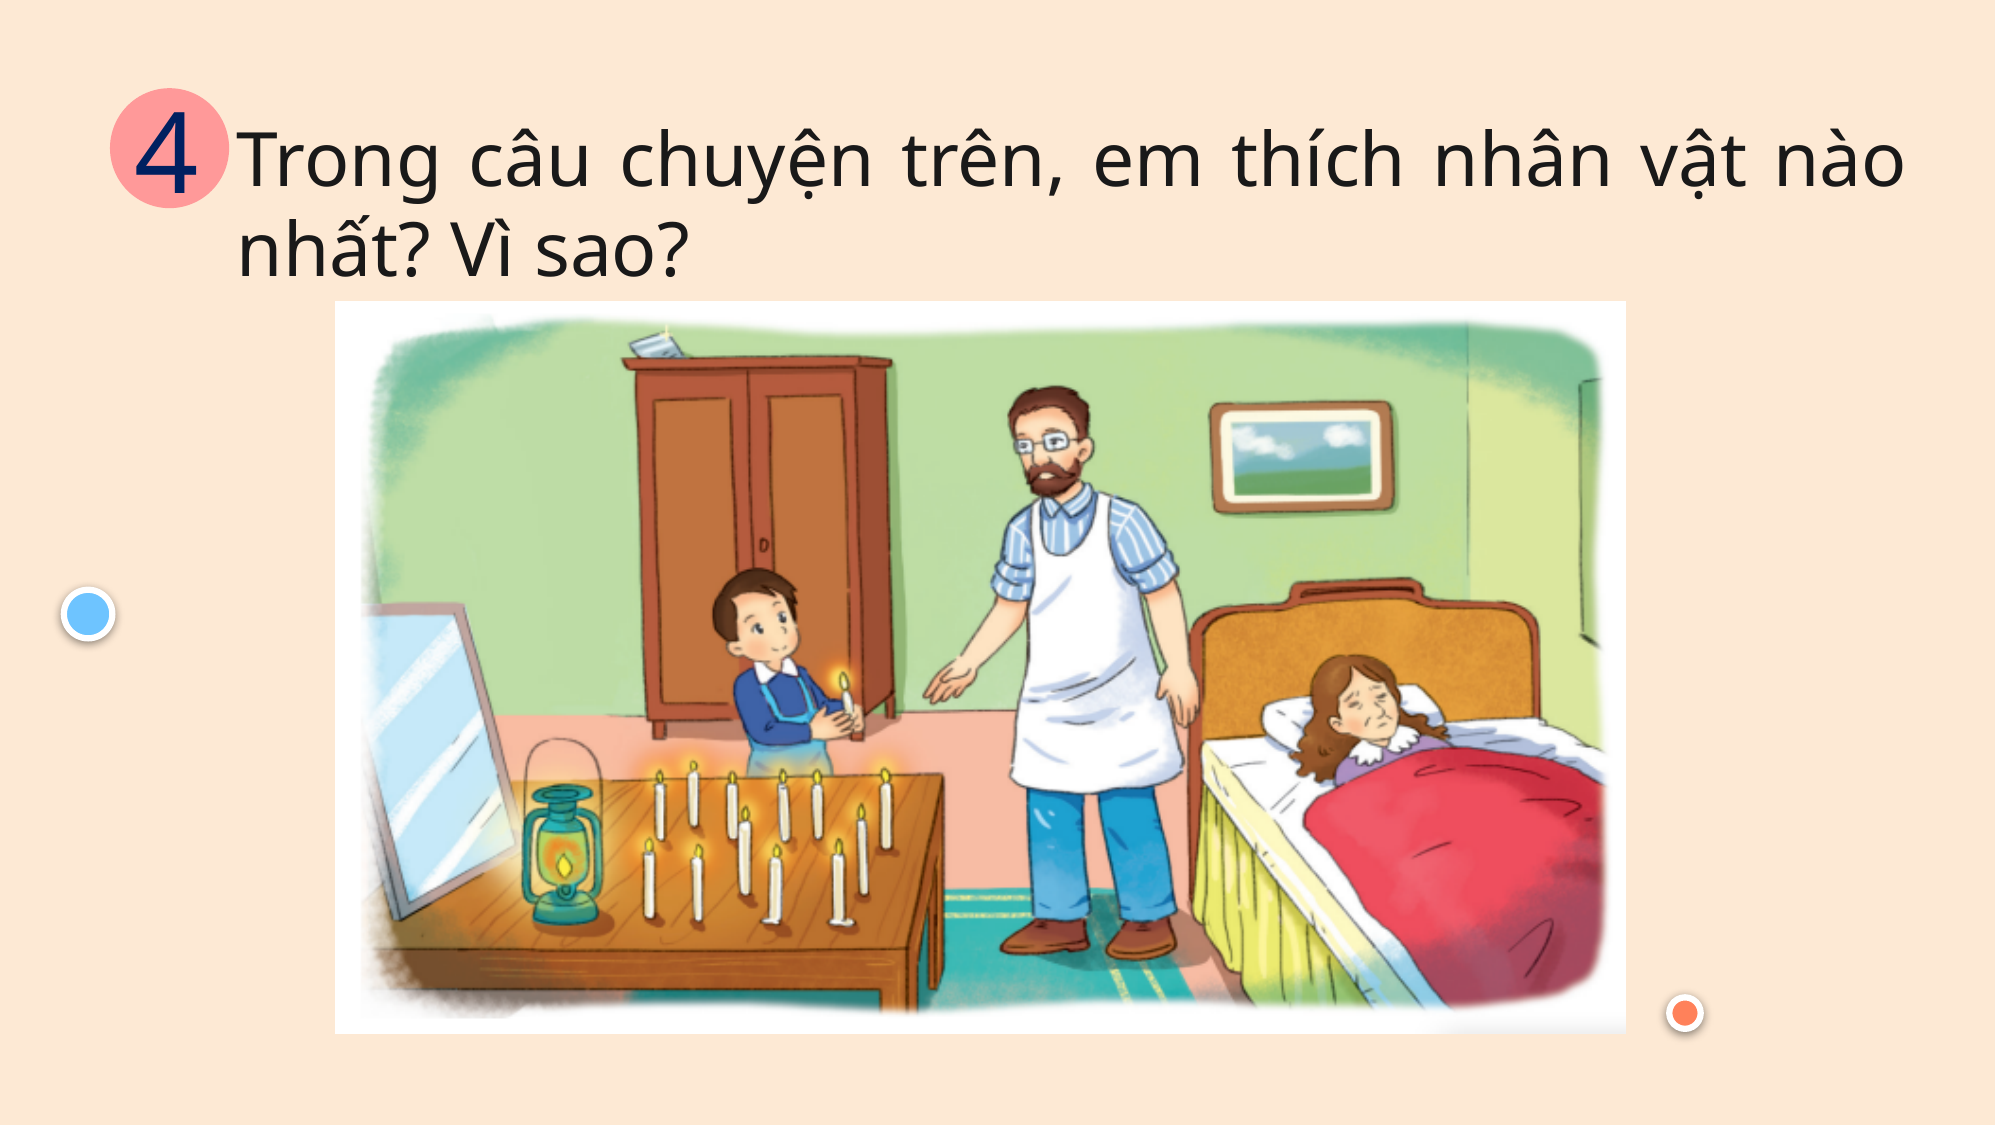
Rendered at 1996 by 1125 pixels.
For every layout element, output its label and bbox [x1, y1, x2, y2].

picture [334, 301, 1627, 1034]
text_box [109, 87, 1923, 302]
